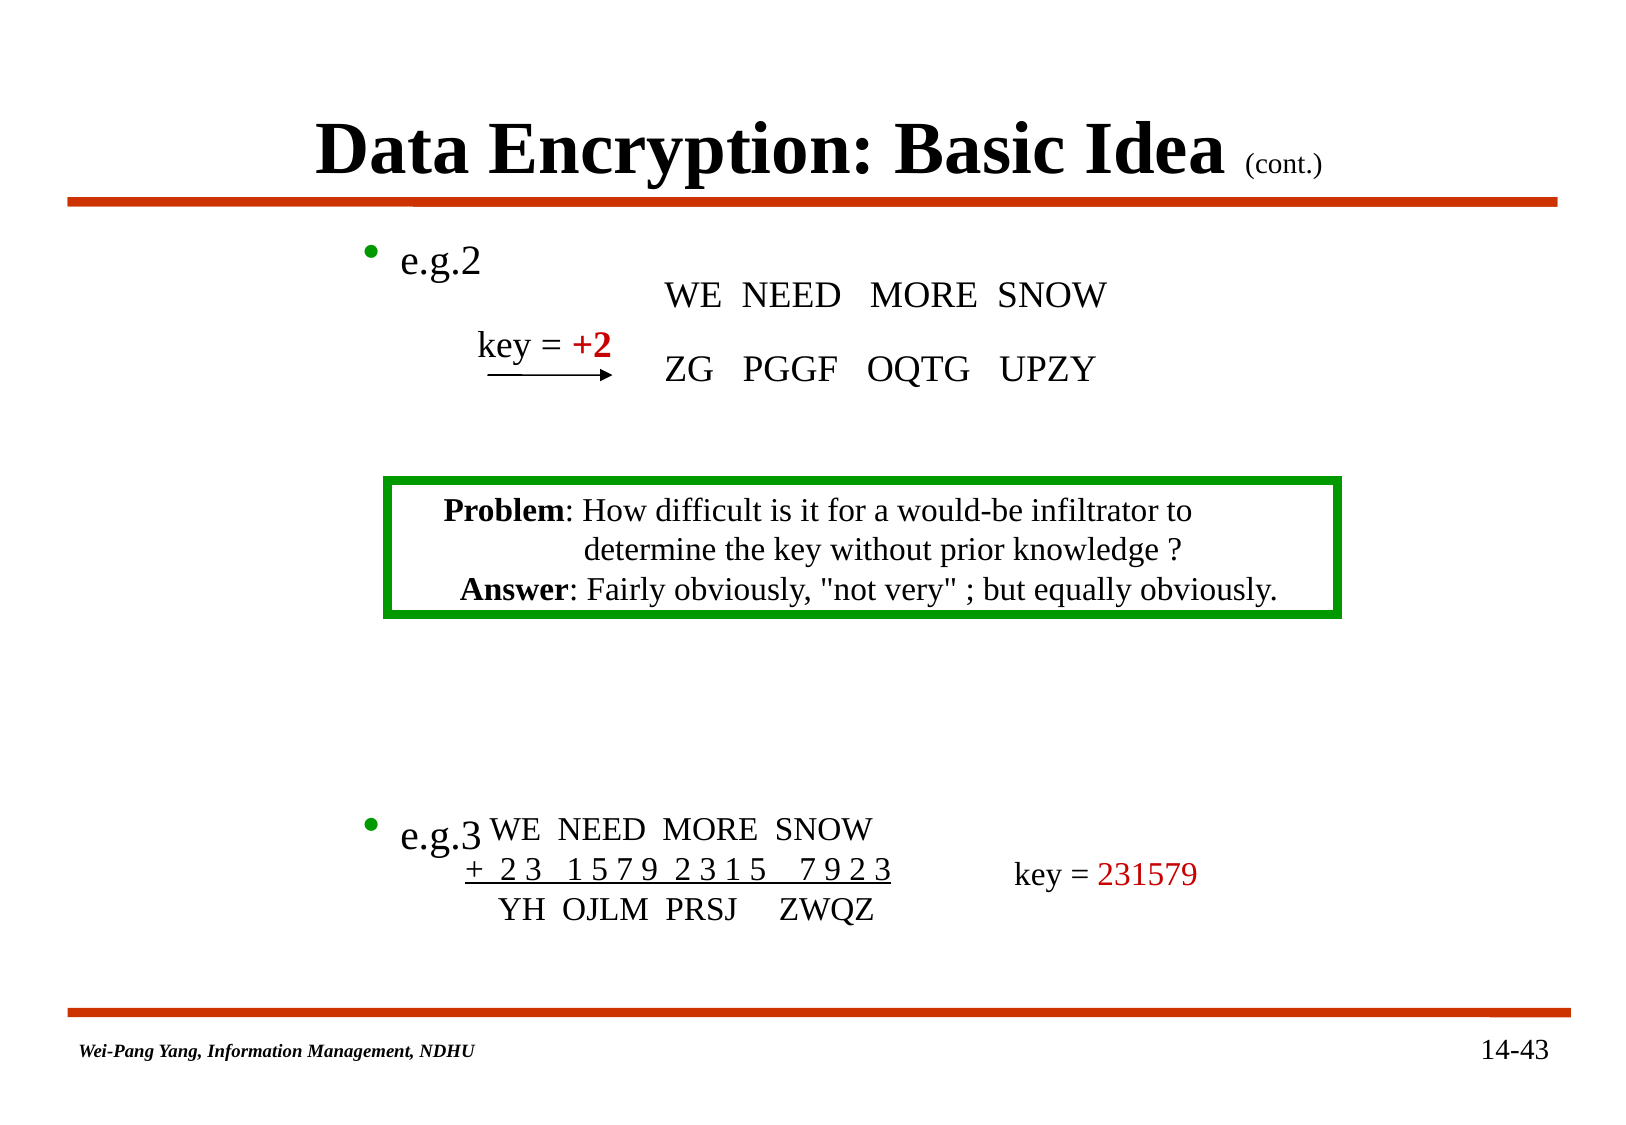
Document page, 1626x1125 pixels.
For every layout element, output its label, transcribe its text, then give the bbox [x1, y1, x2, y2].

text_box WE NEED MORE SNOW ZG PGGF OQTG UPZY [649, 262, 1123, 394]
list e.g.2 e.g.3 [197, 224, 1388, 988]
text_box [449, 799, 1213, 936]
text_box Problem: How difficult is it for a would-be infiltrator to determine the key without prior knowledge ? Answer: Fairly obviously, "not very" ; but equally obviously. [387, 480, 1338, 615]
text_box key = +2 [462, 312, 638, 372]
text_box [487, 368, 613, 382]
title Data Encryption: Basic Idea (cont.) [148, 87, 1490, 200]
slide_number 14-43 [1225, 1023, 1565, 1099]
